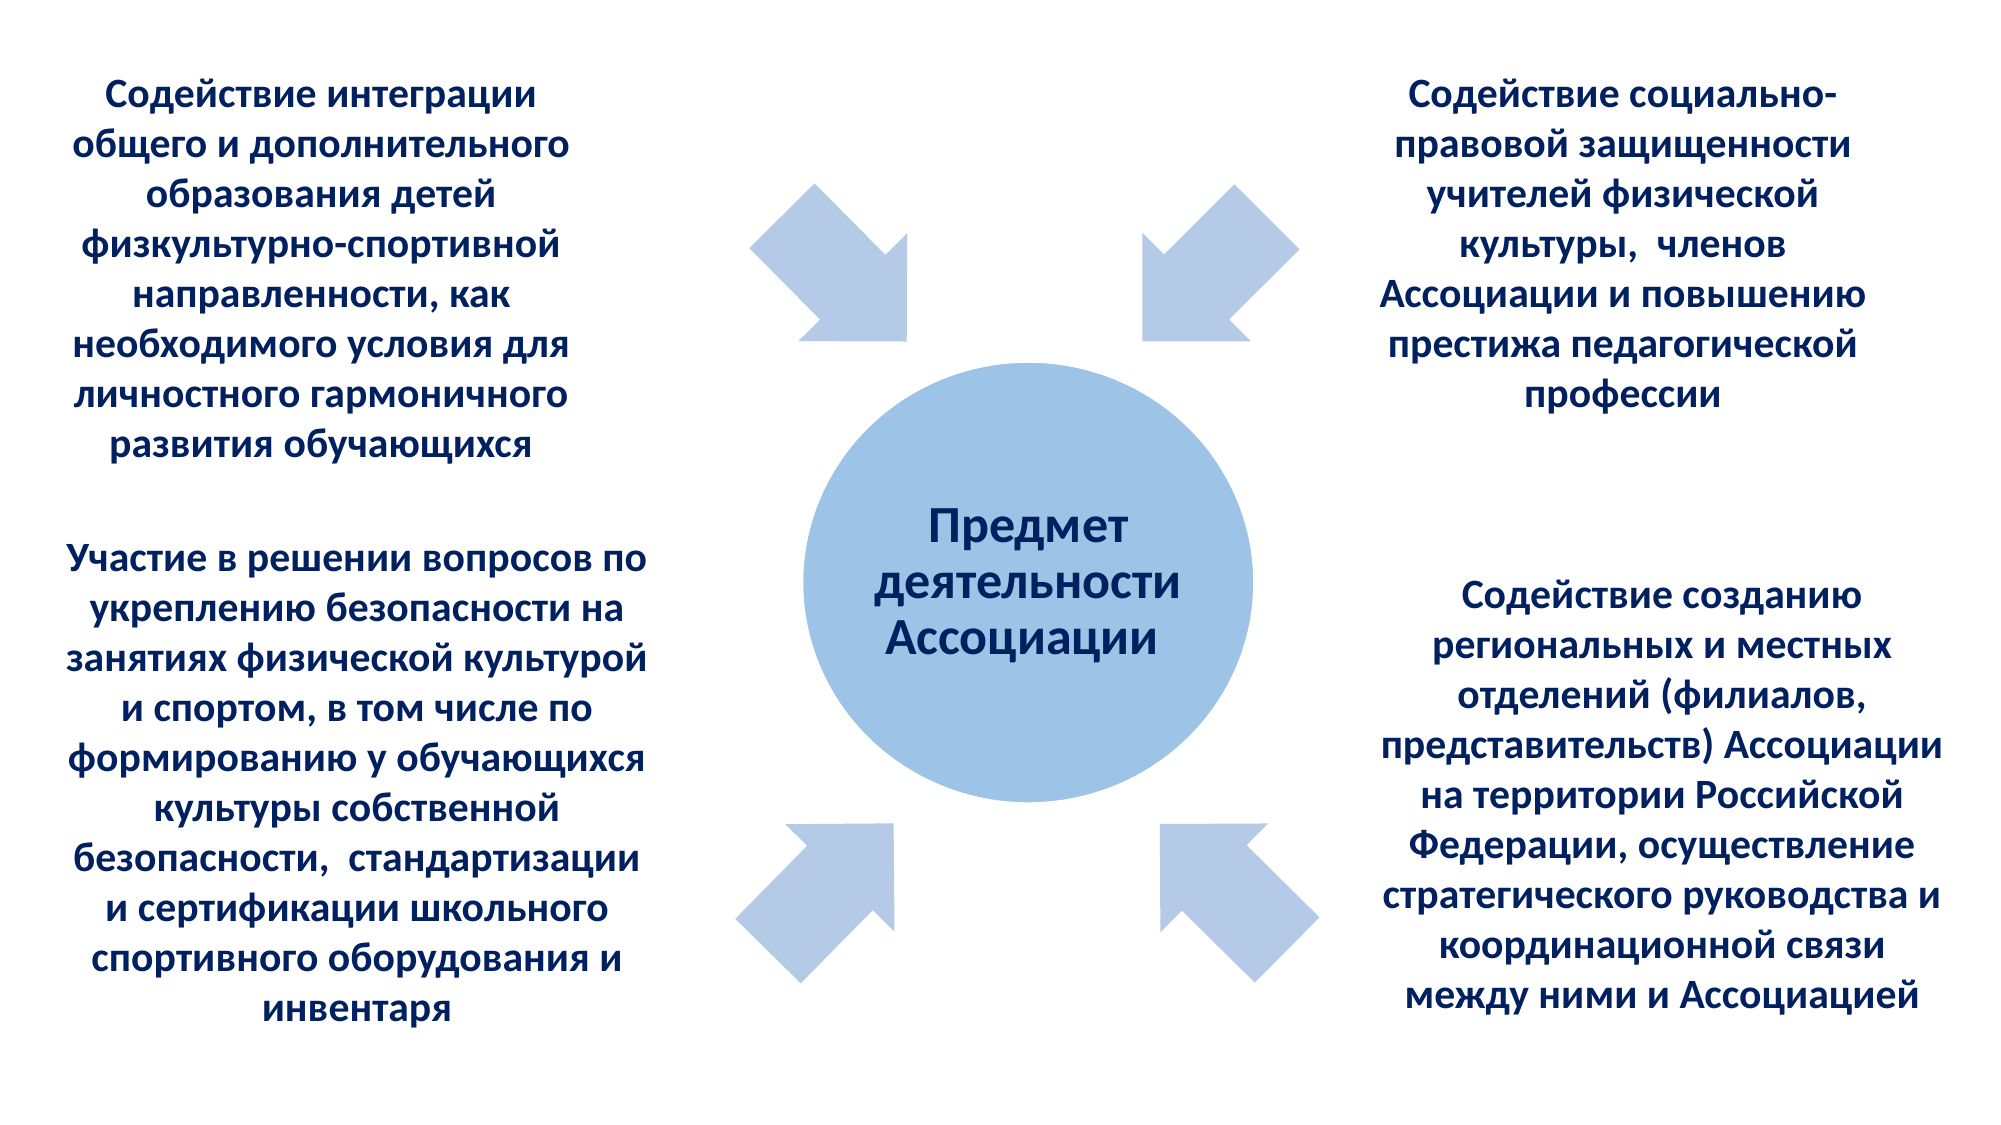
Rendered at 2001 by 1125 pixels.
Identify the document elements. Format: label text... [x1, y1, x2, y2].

text_box [821, 674, 1236, 805]
text_box Участие в решении вопросов по укреплению безопасности на занятиях физической культурой и спортом, в том числе по формированию у обучающихся культуры собственной безопасности, стандартизации и сертификации школьного спортивного оборудования и инвентаря [47, 522, 668, 1083]
text_box [735, 823, 895, 984]
text_box [801, 518, 811, 647]
text_box [1246, 519, 1256, 646]
text_box [822, 360, 1235, 489]
text_box [1159, 823, 1320, 983]
text_box [749, 183, 908, 342]
text_box [1142, 184, 1300, 342]
text_box Содействие социально-правовой защищенности учителей физической культуры, членов Ассоциации и повышению престижа педагогической профессии [1340, 58, 1906, 469]
text_box Предмет деятельности Ассоциации [811, 489, 1246, 674]
text_box Содействие созданию региональных и местных отделений (филиалов, представительств) Ассоциации на территории Российской Федерации, осуществление стратегического руководства и координационной связи между ними и Ассоциацией [1365, 559, 1959, 1070]
text_box Содействие интеграции общего и дополнительного образования детей физкультурно-спортивной направленности, как необходимого условия для личностного гармоничного развития обучающихся [46, 58, 596, 519]
